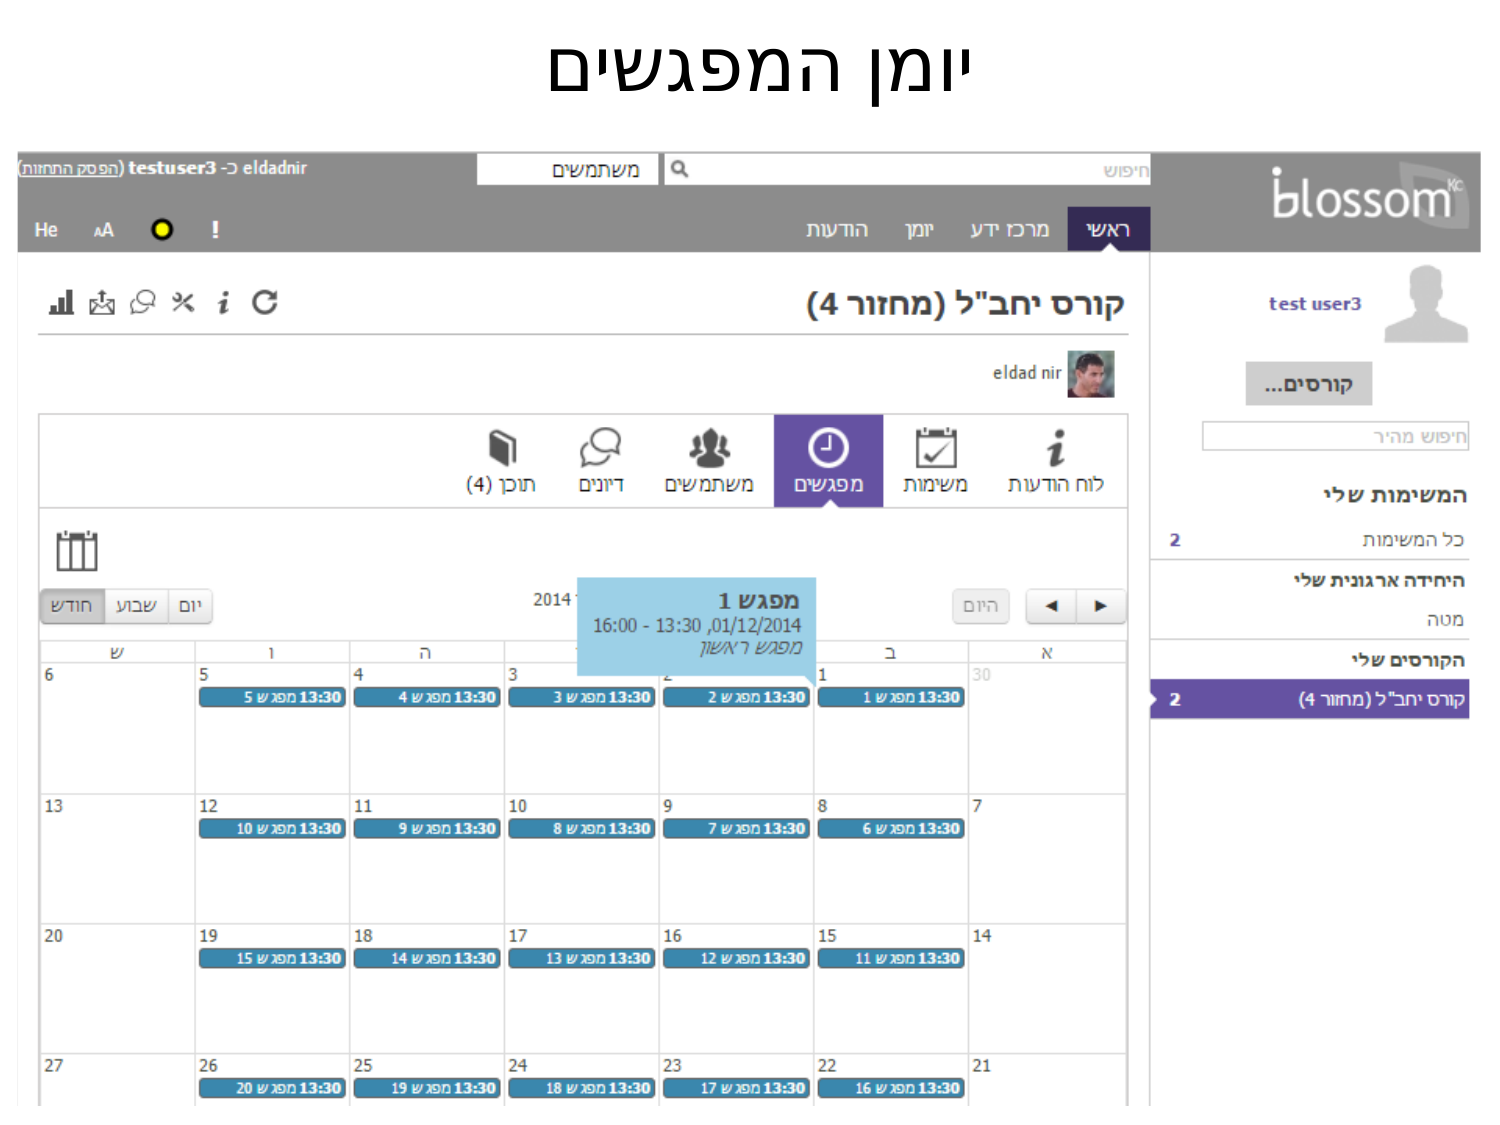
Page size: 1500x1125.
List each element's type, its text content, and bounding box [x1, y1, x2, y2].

picture [17, 151, 1481, 1107]
title יומן המפגשים [75, 7, 1425, 114]
